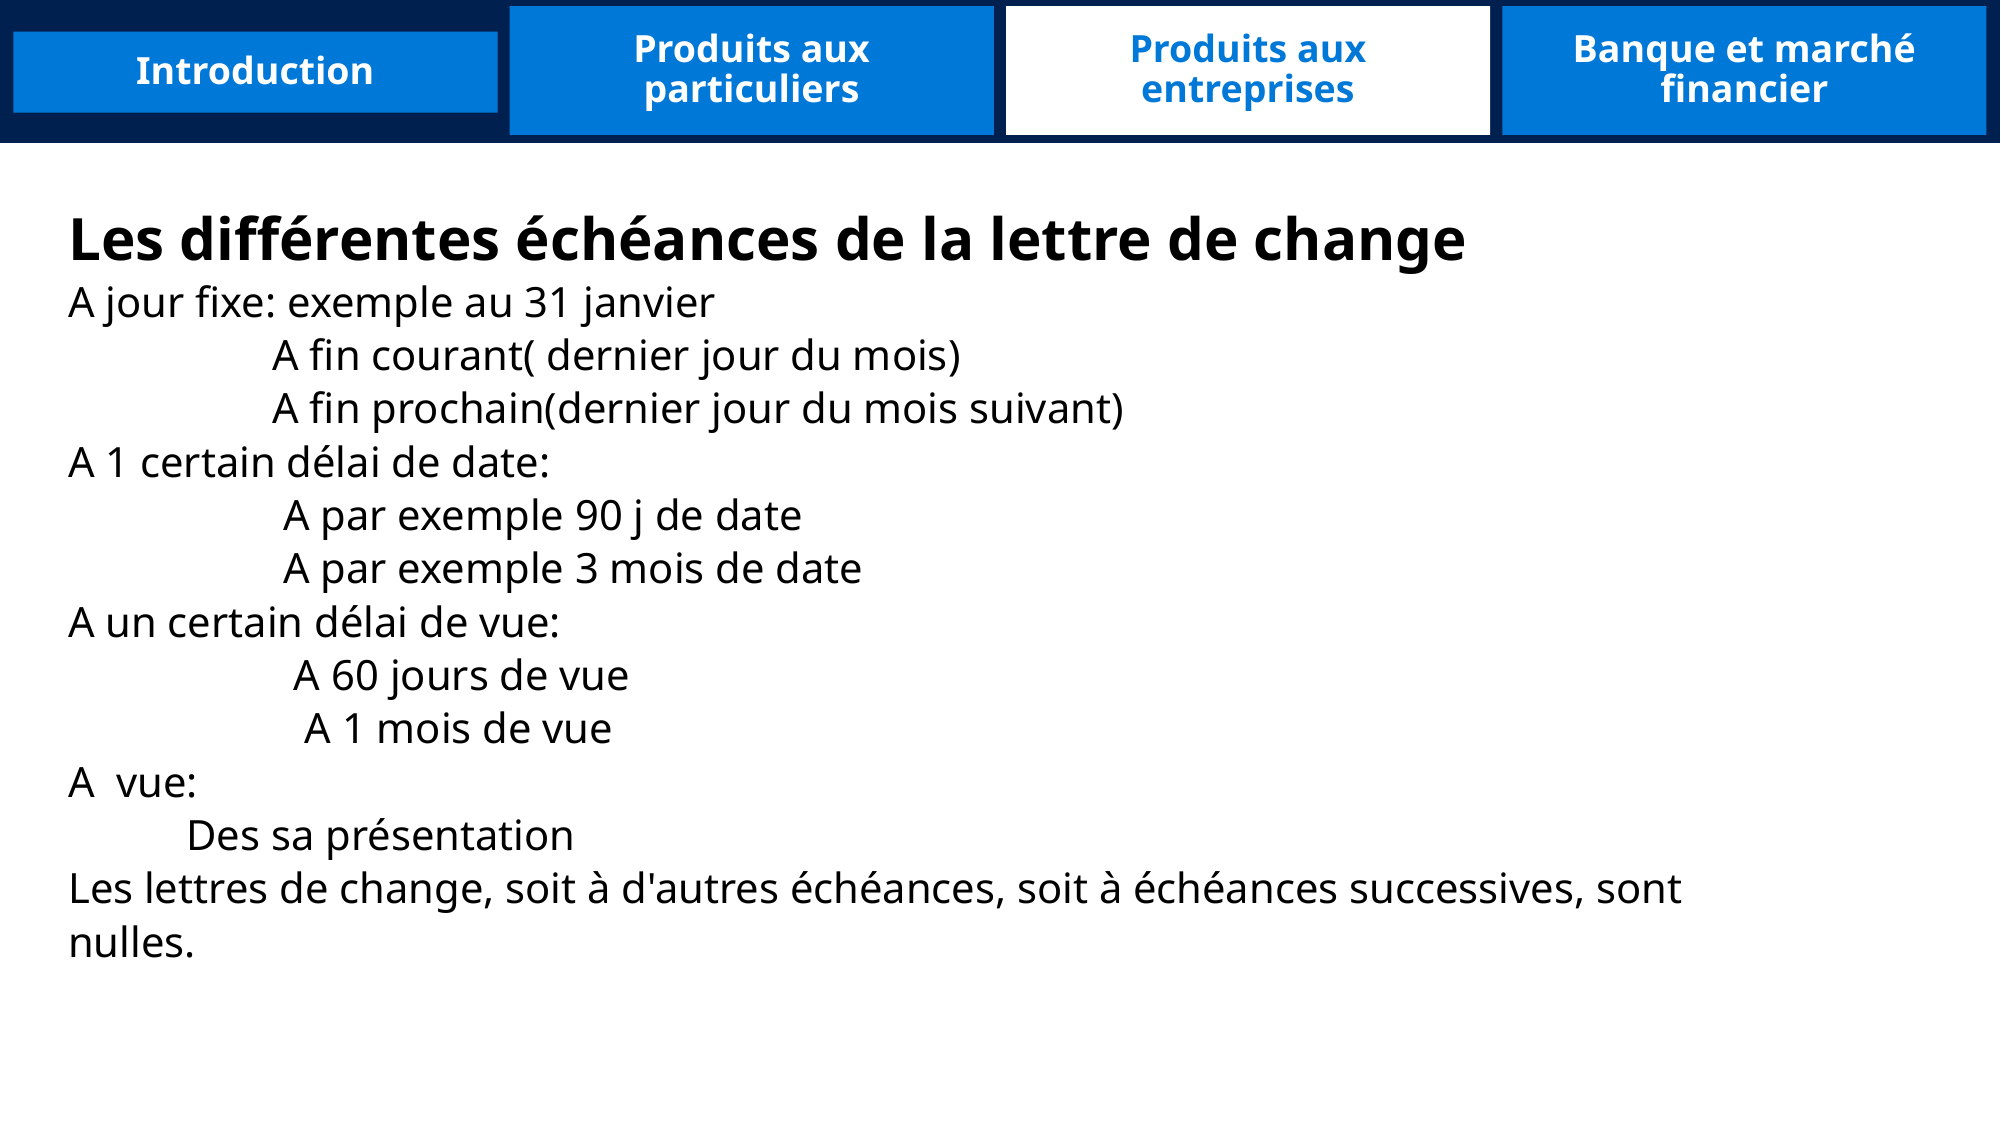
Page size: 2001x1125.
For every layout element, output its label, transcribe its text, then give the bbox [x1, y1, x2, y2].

text_box Banque et marché financier [1502, 6, 1987, 135]
text_box Produits aux particuliers [509, 6, 994, 135]
list Les différentes échéances de la lettre de change A jour fixe: exemple au 31 janvier A fin courant( dernier jour du mois) A fin prochain(dernier jour du mois suivant) A 1 certain délai de date: A par exemple 90 j de date A par exemple 3 mois de date A un certain délai de vue: A 60 jours de vue A 1 mois de vue A vue: Des sa présentation Les lettres de change, soit à d'autres échéances, soit à échéances successives, sont nulles. [44, 195, 1956, 1122]
text_box Introduction [13, 31, 498, 113]
text_box Produits aux entreprises [1006, 6, 1491, 135]
text_box [0, 0, 2000, 143]
